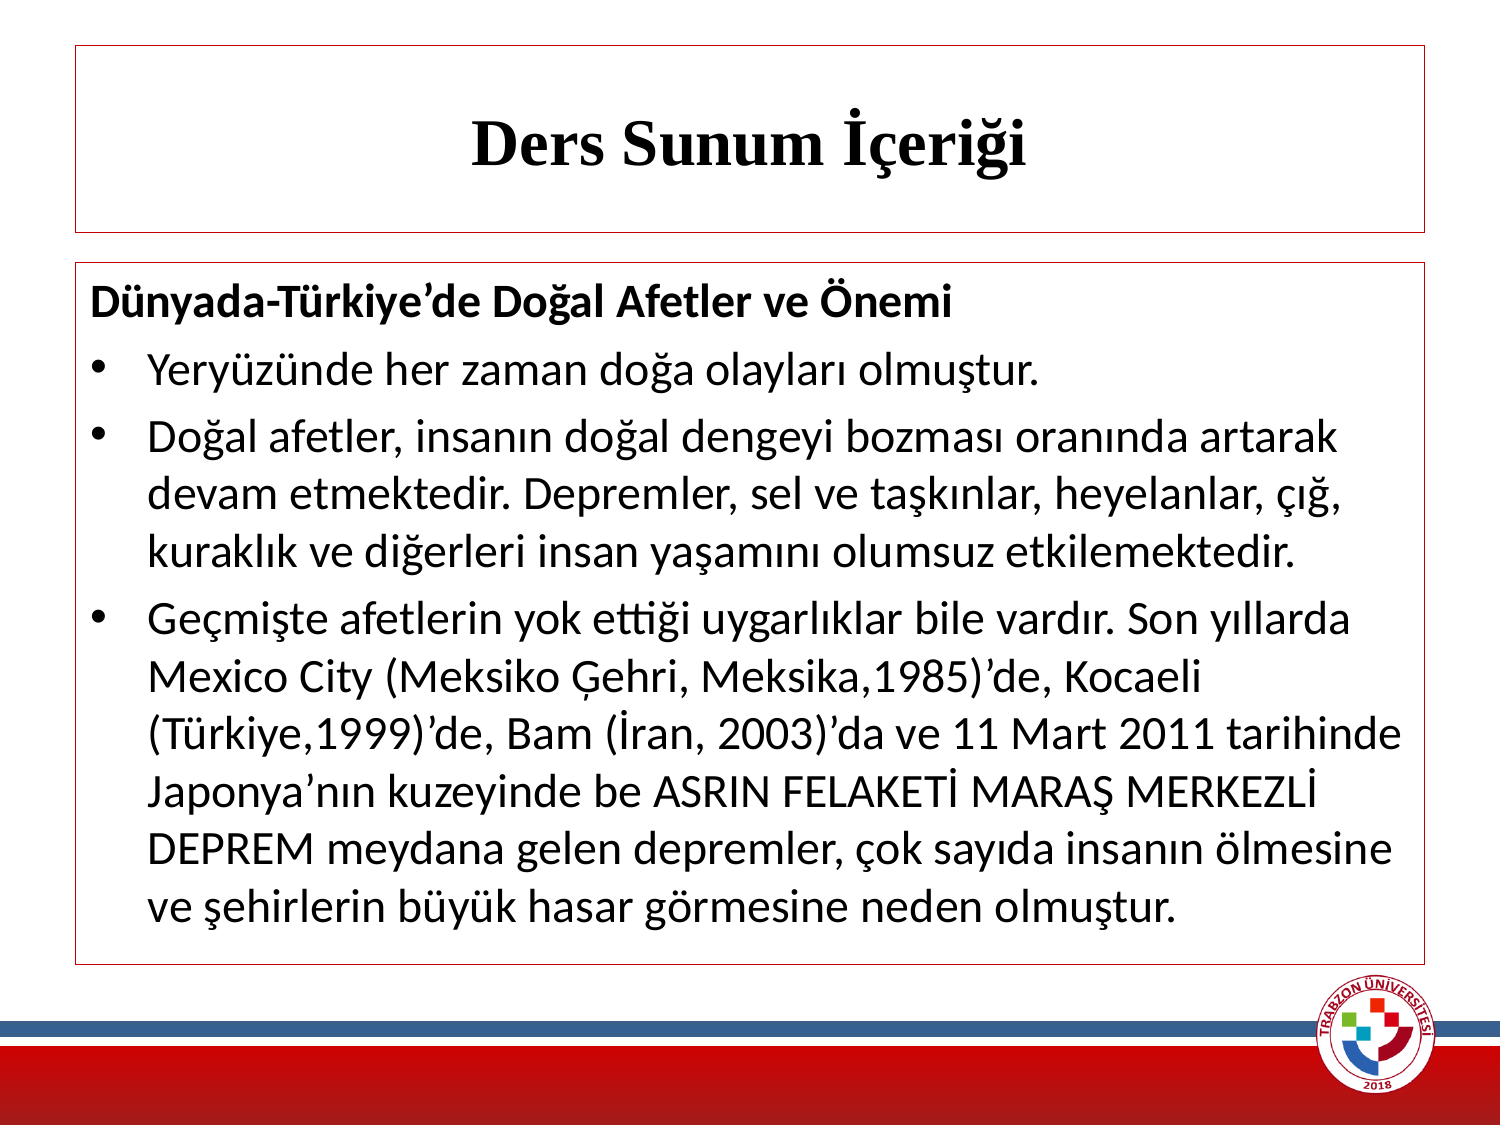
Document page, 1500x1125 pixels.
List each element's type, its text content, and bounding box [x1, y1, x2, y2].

picture [1293, 953, 1457, 1117]
title Ders Sunum İçeriği [75, 45, 1425, 233]
list Dünyada-Türkiye’de Doğal Afetler ve Önemi Yeryüzünde her zaman doğa olayları olmuştur. Doğal afetler, insanın doğal dengeyi bozması oranında artarak devam etmektedir. Depremler, sel ve taşkınlar, heyelanlar, çığ, kuraklık ve diğerleri insan yaşamını olumsuz etkilemektedir. Geçmişte afetlerin yok ettiği uygarlıklar bile vardır. Son yıllarda Mexico City (Meksiko Ģehri, Meksika,1985)’de, Kocaeli (Türkiye,1999)’de, Bam (İran, 2003)’da ve 11 Mart 2011 tarihinde Japonya’nın kuzeyinde be ASRIN FELAKETİ MARAŞ MERKEZLİ DEPREM meydana gelen depremler, çok sayıda insanın ölmesine ve şehirlerin büyük hasar görmesine neden olmuştur. [75, 262, 1425, 965]
